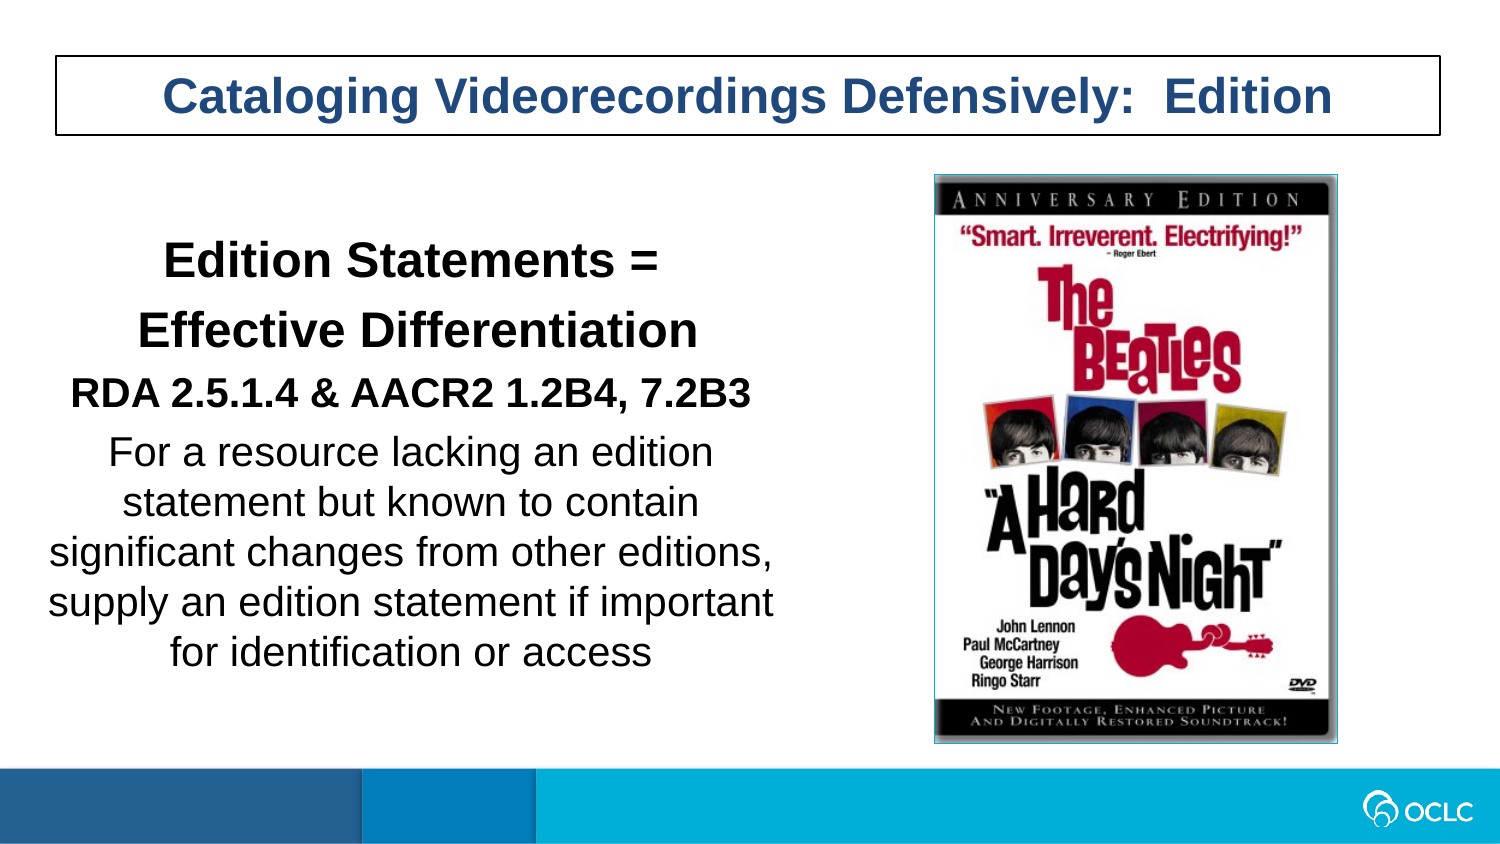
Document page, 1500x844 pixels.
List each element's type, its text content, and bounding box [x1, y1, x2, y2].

picture [936, 176, 1336, 742]
list Edition Statements = Effective Differentiation RDA 2.5.1.4 & AACR2 1.2B4, 7.2B3 For a resource lacking an edition statement but known to contain significant changes from other editions, supply an edition statement if important for identification or access [30, 220, 793, 699]
list Cataloging Videorecordings Defensively: Edition [55, 56, 1441, 136]
